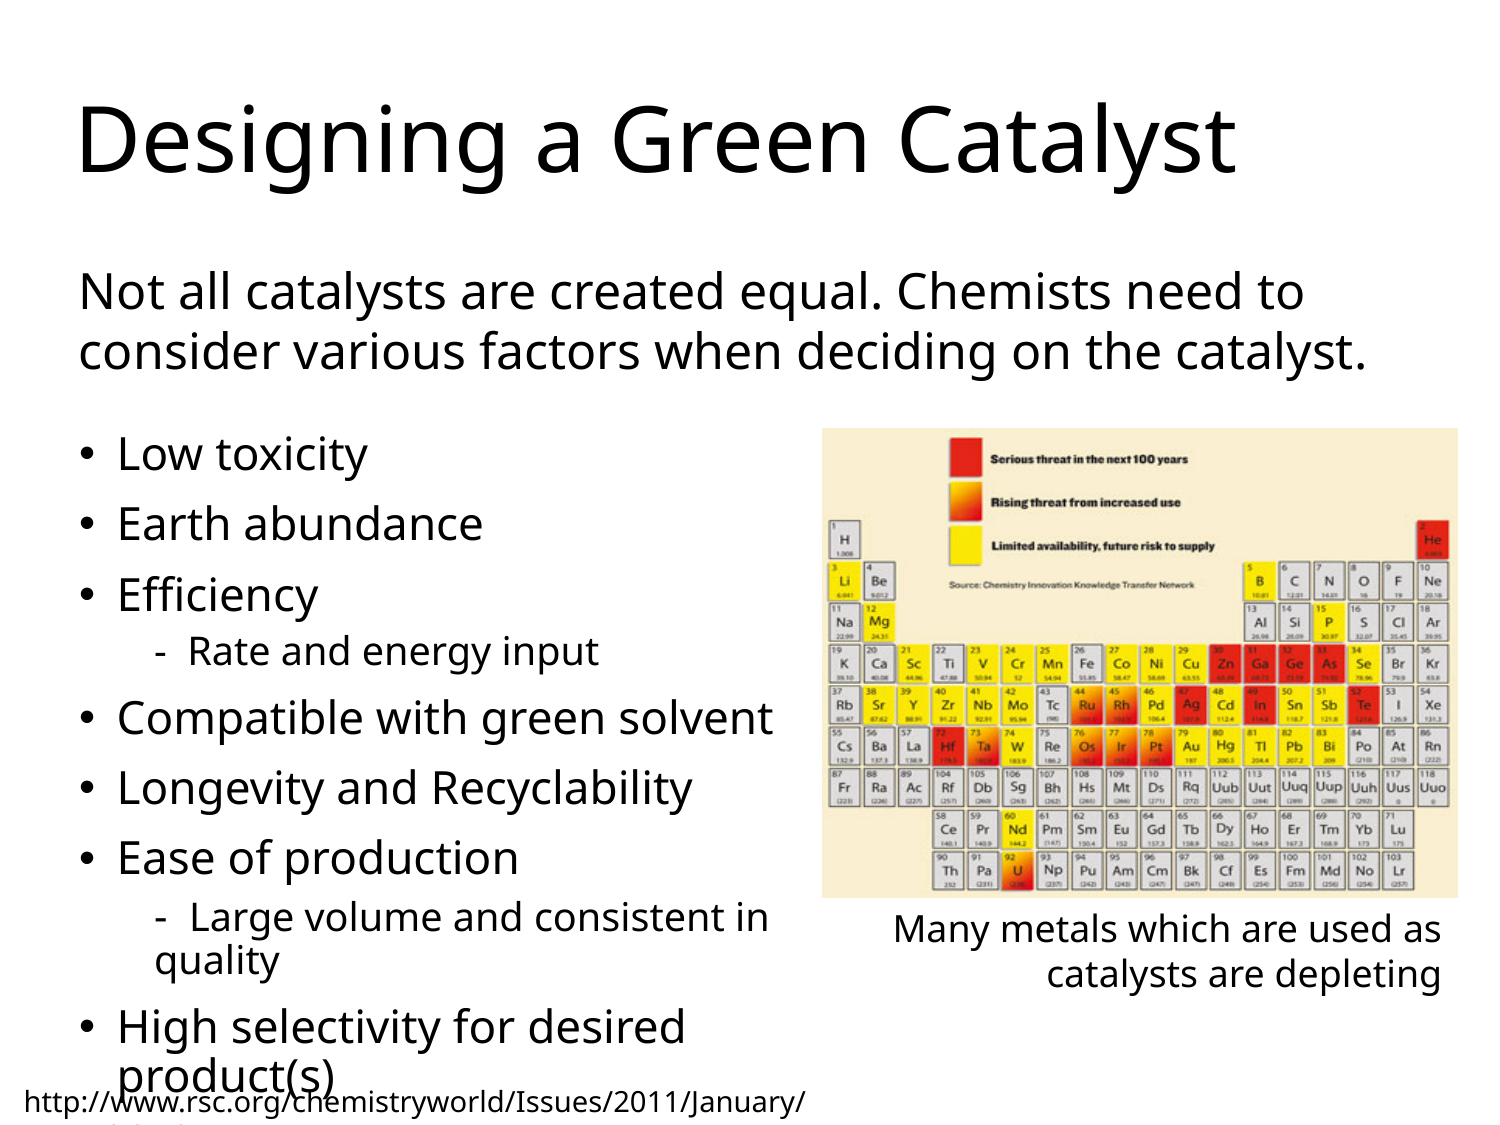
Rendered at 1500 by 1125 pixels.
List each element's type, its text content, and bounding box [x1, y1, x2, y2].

picture [822, 428, 1458, 898]
text_box http://www.rsc.org/chemistryworld/Issues/2011/January/CriticalThinking.asp [8, 1075, 963, 1125]
list Low toxicity Earth abundance Efficiency - Rate and energy input Compatible with green solvent Longevity and Recyclability Ease of production - Large volume and consistent in quality High selectivity for desired product(s) [64, 423, 852, 1075]
title Designing a Green Catalyst [0, 33, 1294, 252]
text_box Many metals which are used as catalysts are depleting [851, 898, 1458, 1002]
text_box Not all catalysts are created equal. Chemists need to consider various factors when deciding on the catalyst. [64, 252, 1433, 387]
